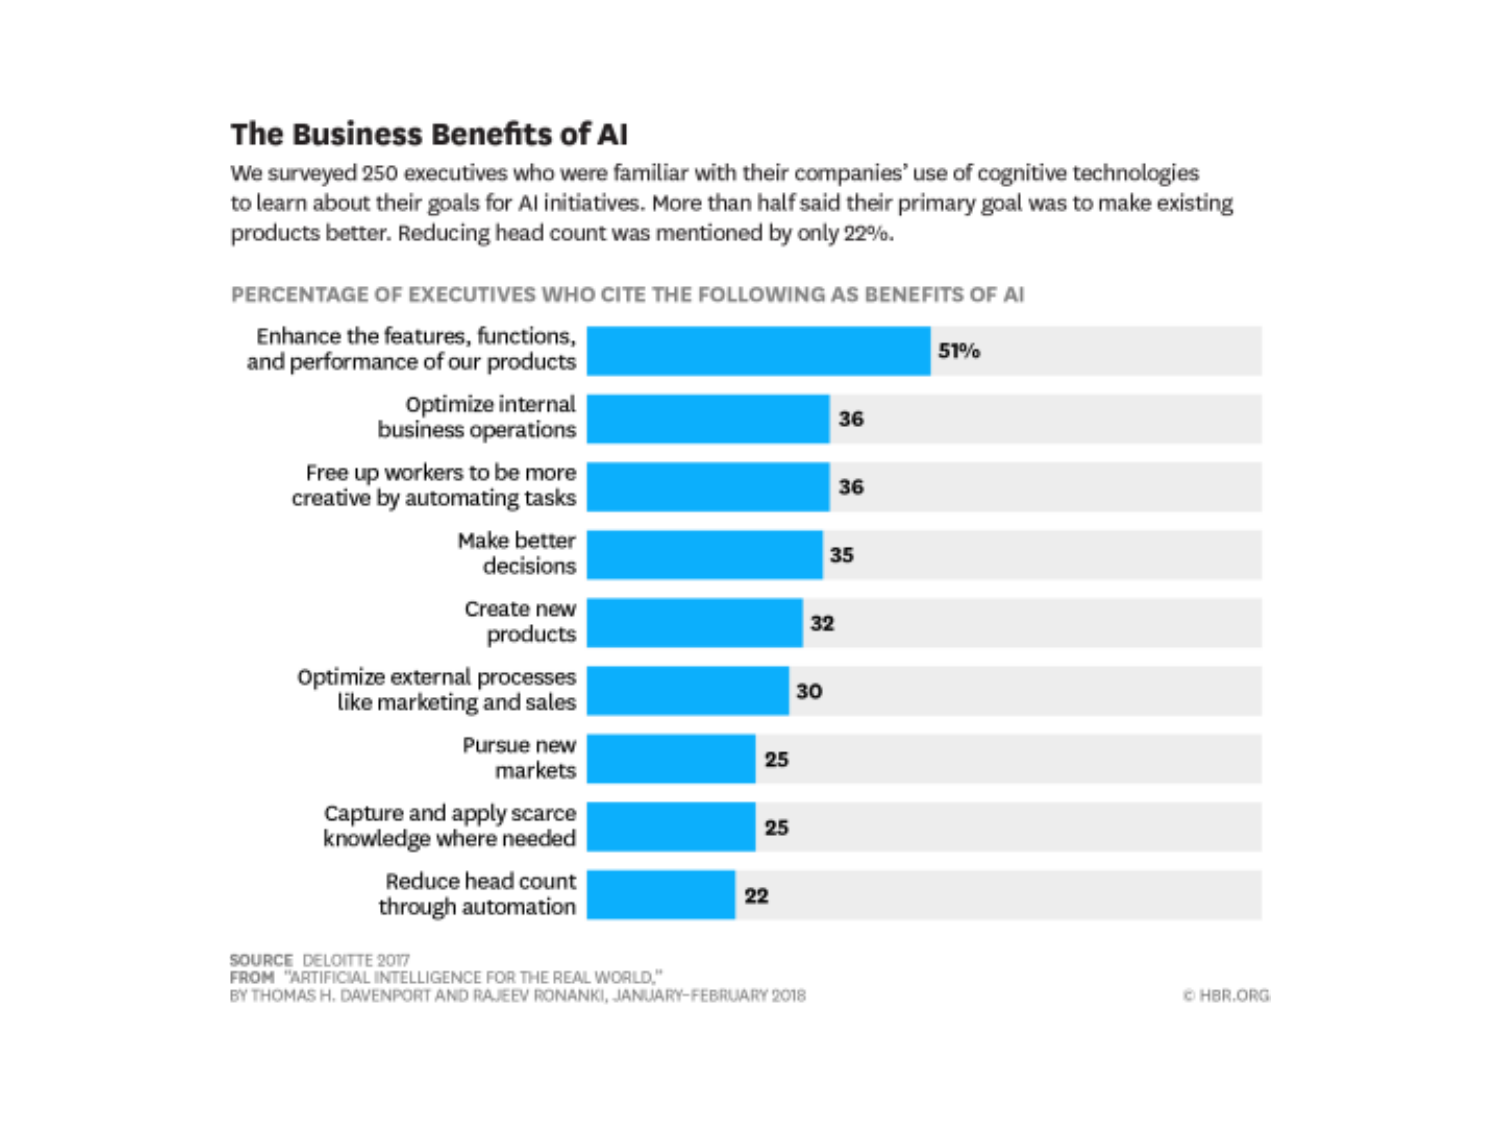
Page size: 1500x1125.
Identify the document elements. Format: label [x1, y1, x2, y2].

picture [228, 116, 1272, 1007]
